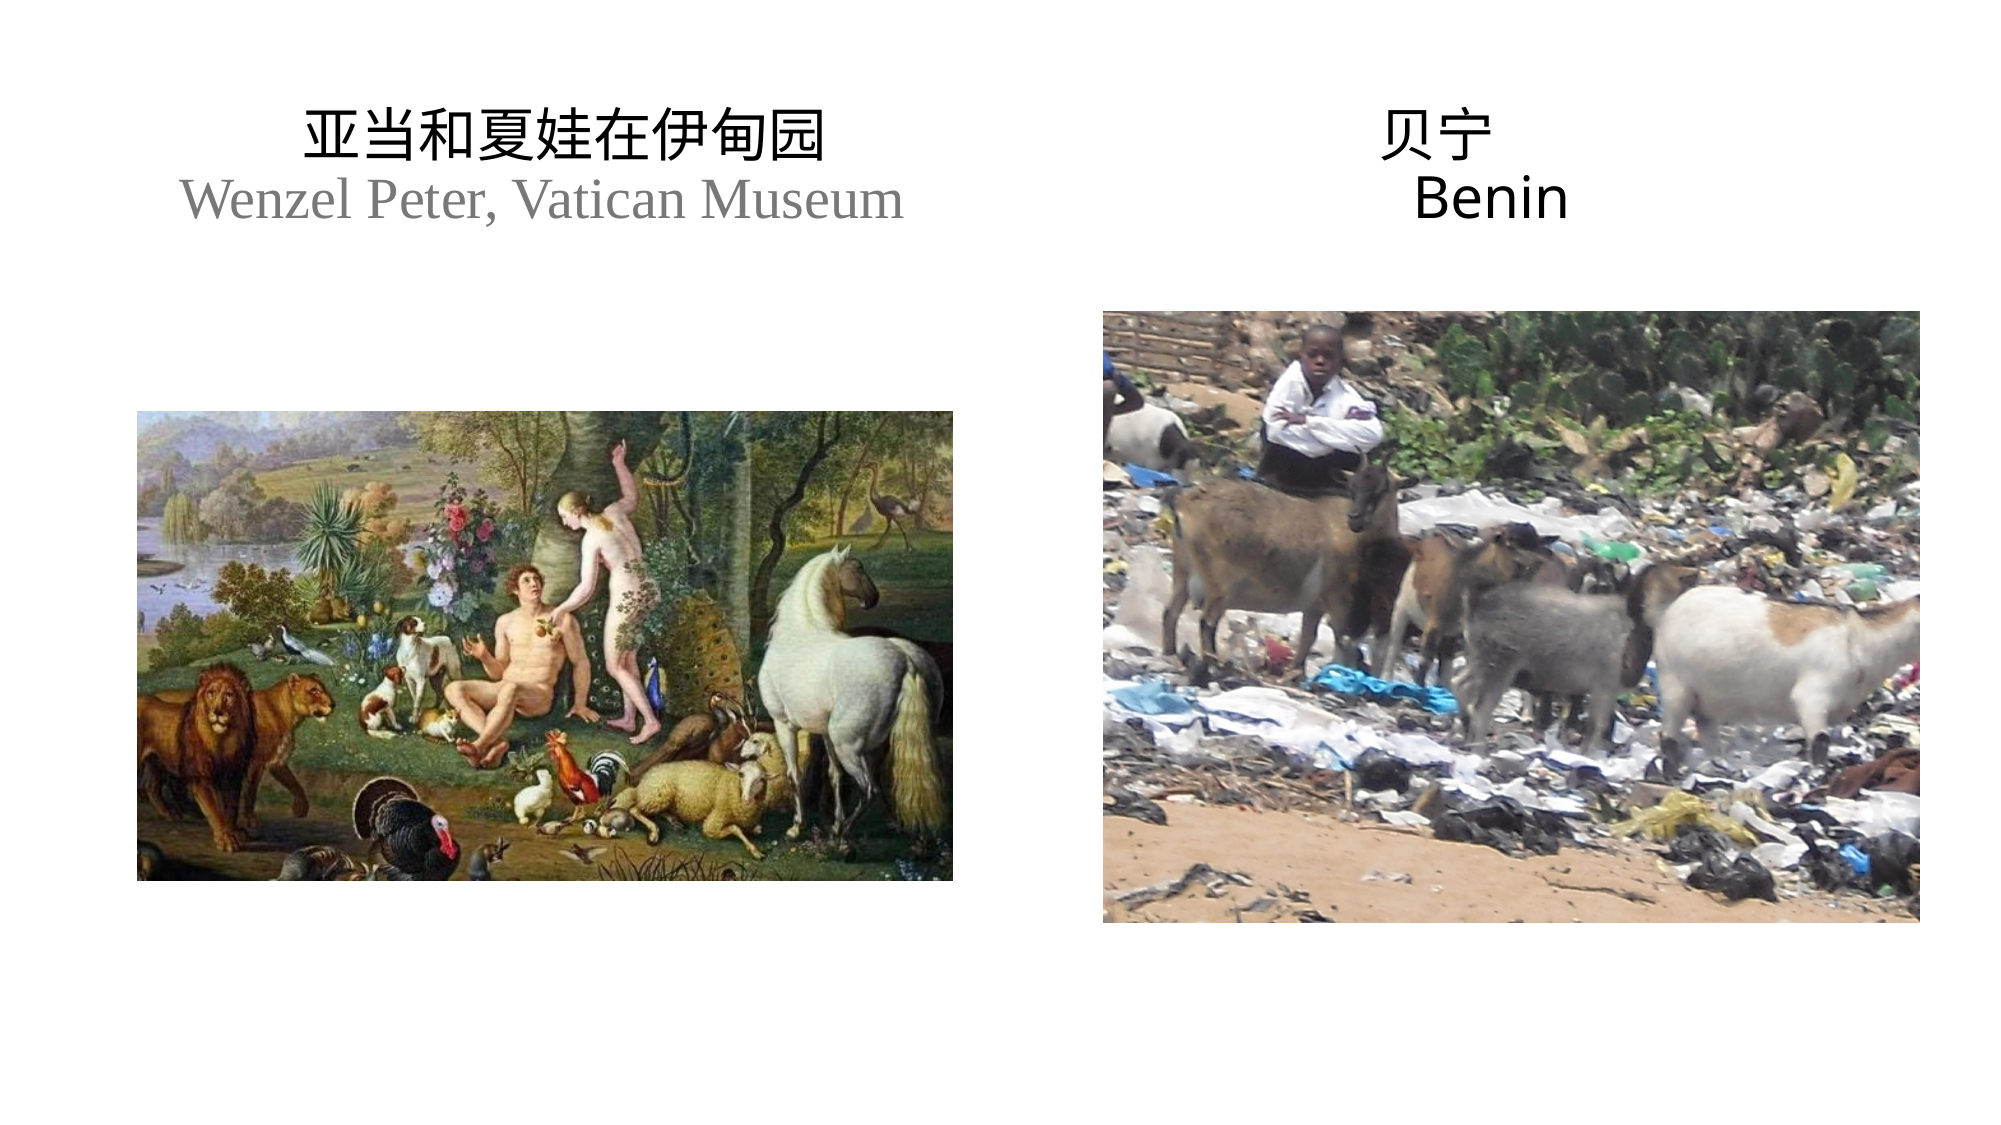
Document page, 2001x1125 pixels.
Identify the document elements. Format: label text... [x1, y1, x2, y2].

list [137, 411, 953, 881]
picture [1103, 311, 1920, 923]
title 亚当和夏娃在伊甸园 贝宁 Wenzel Peter, Vatican Museum Benin [137, 59, 1863, 278]
